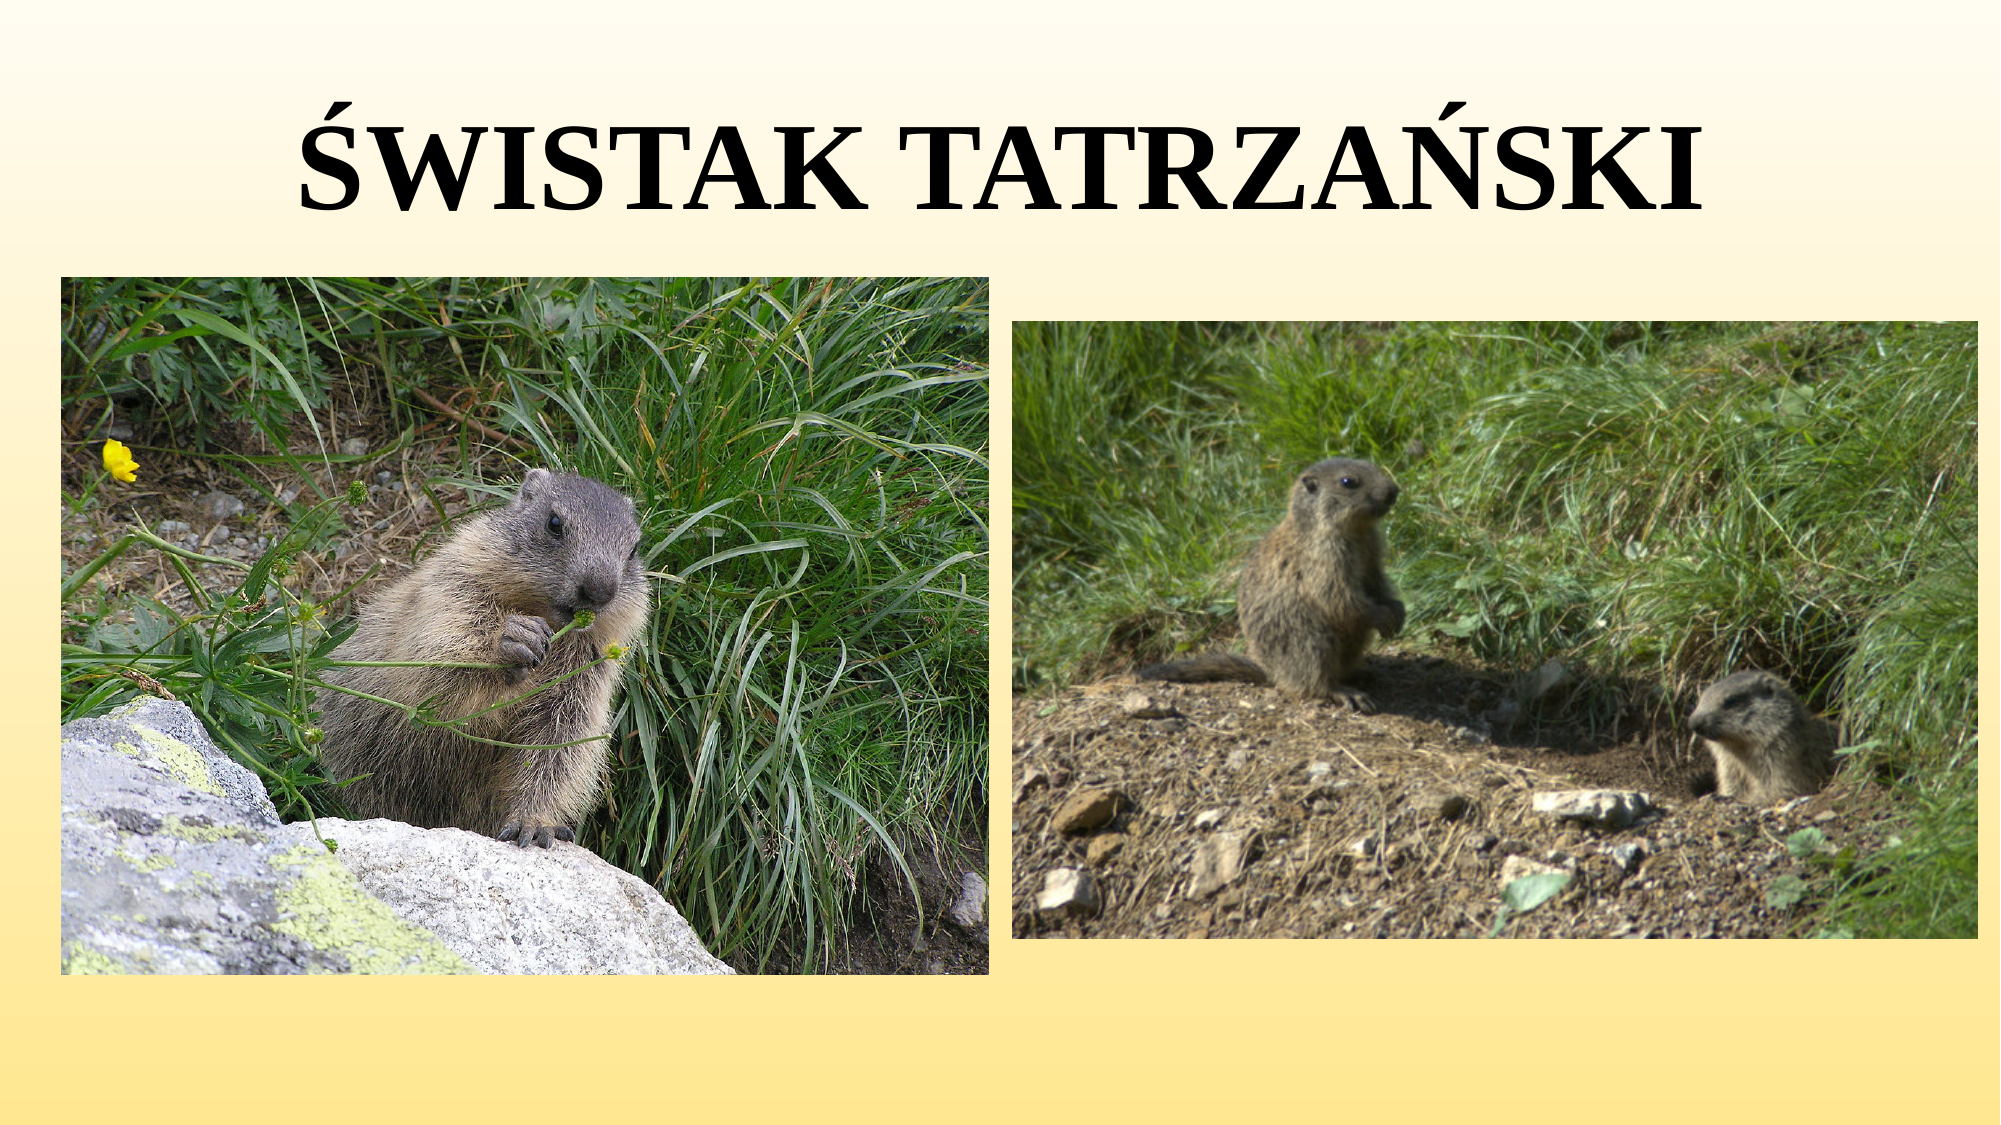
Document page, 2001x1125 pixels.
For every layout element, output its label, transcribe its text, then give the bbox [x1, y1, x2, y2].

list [61, 277, 989, 975]
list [1012, 321, 1978, 939]
title ŚWISTAK TATRZAŃSKI [138, 60, 1864, 278]
